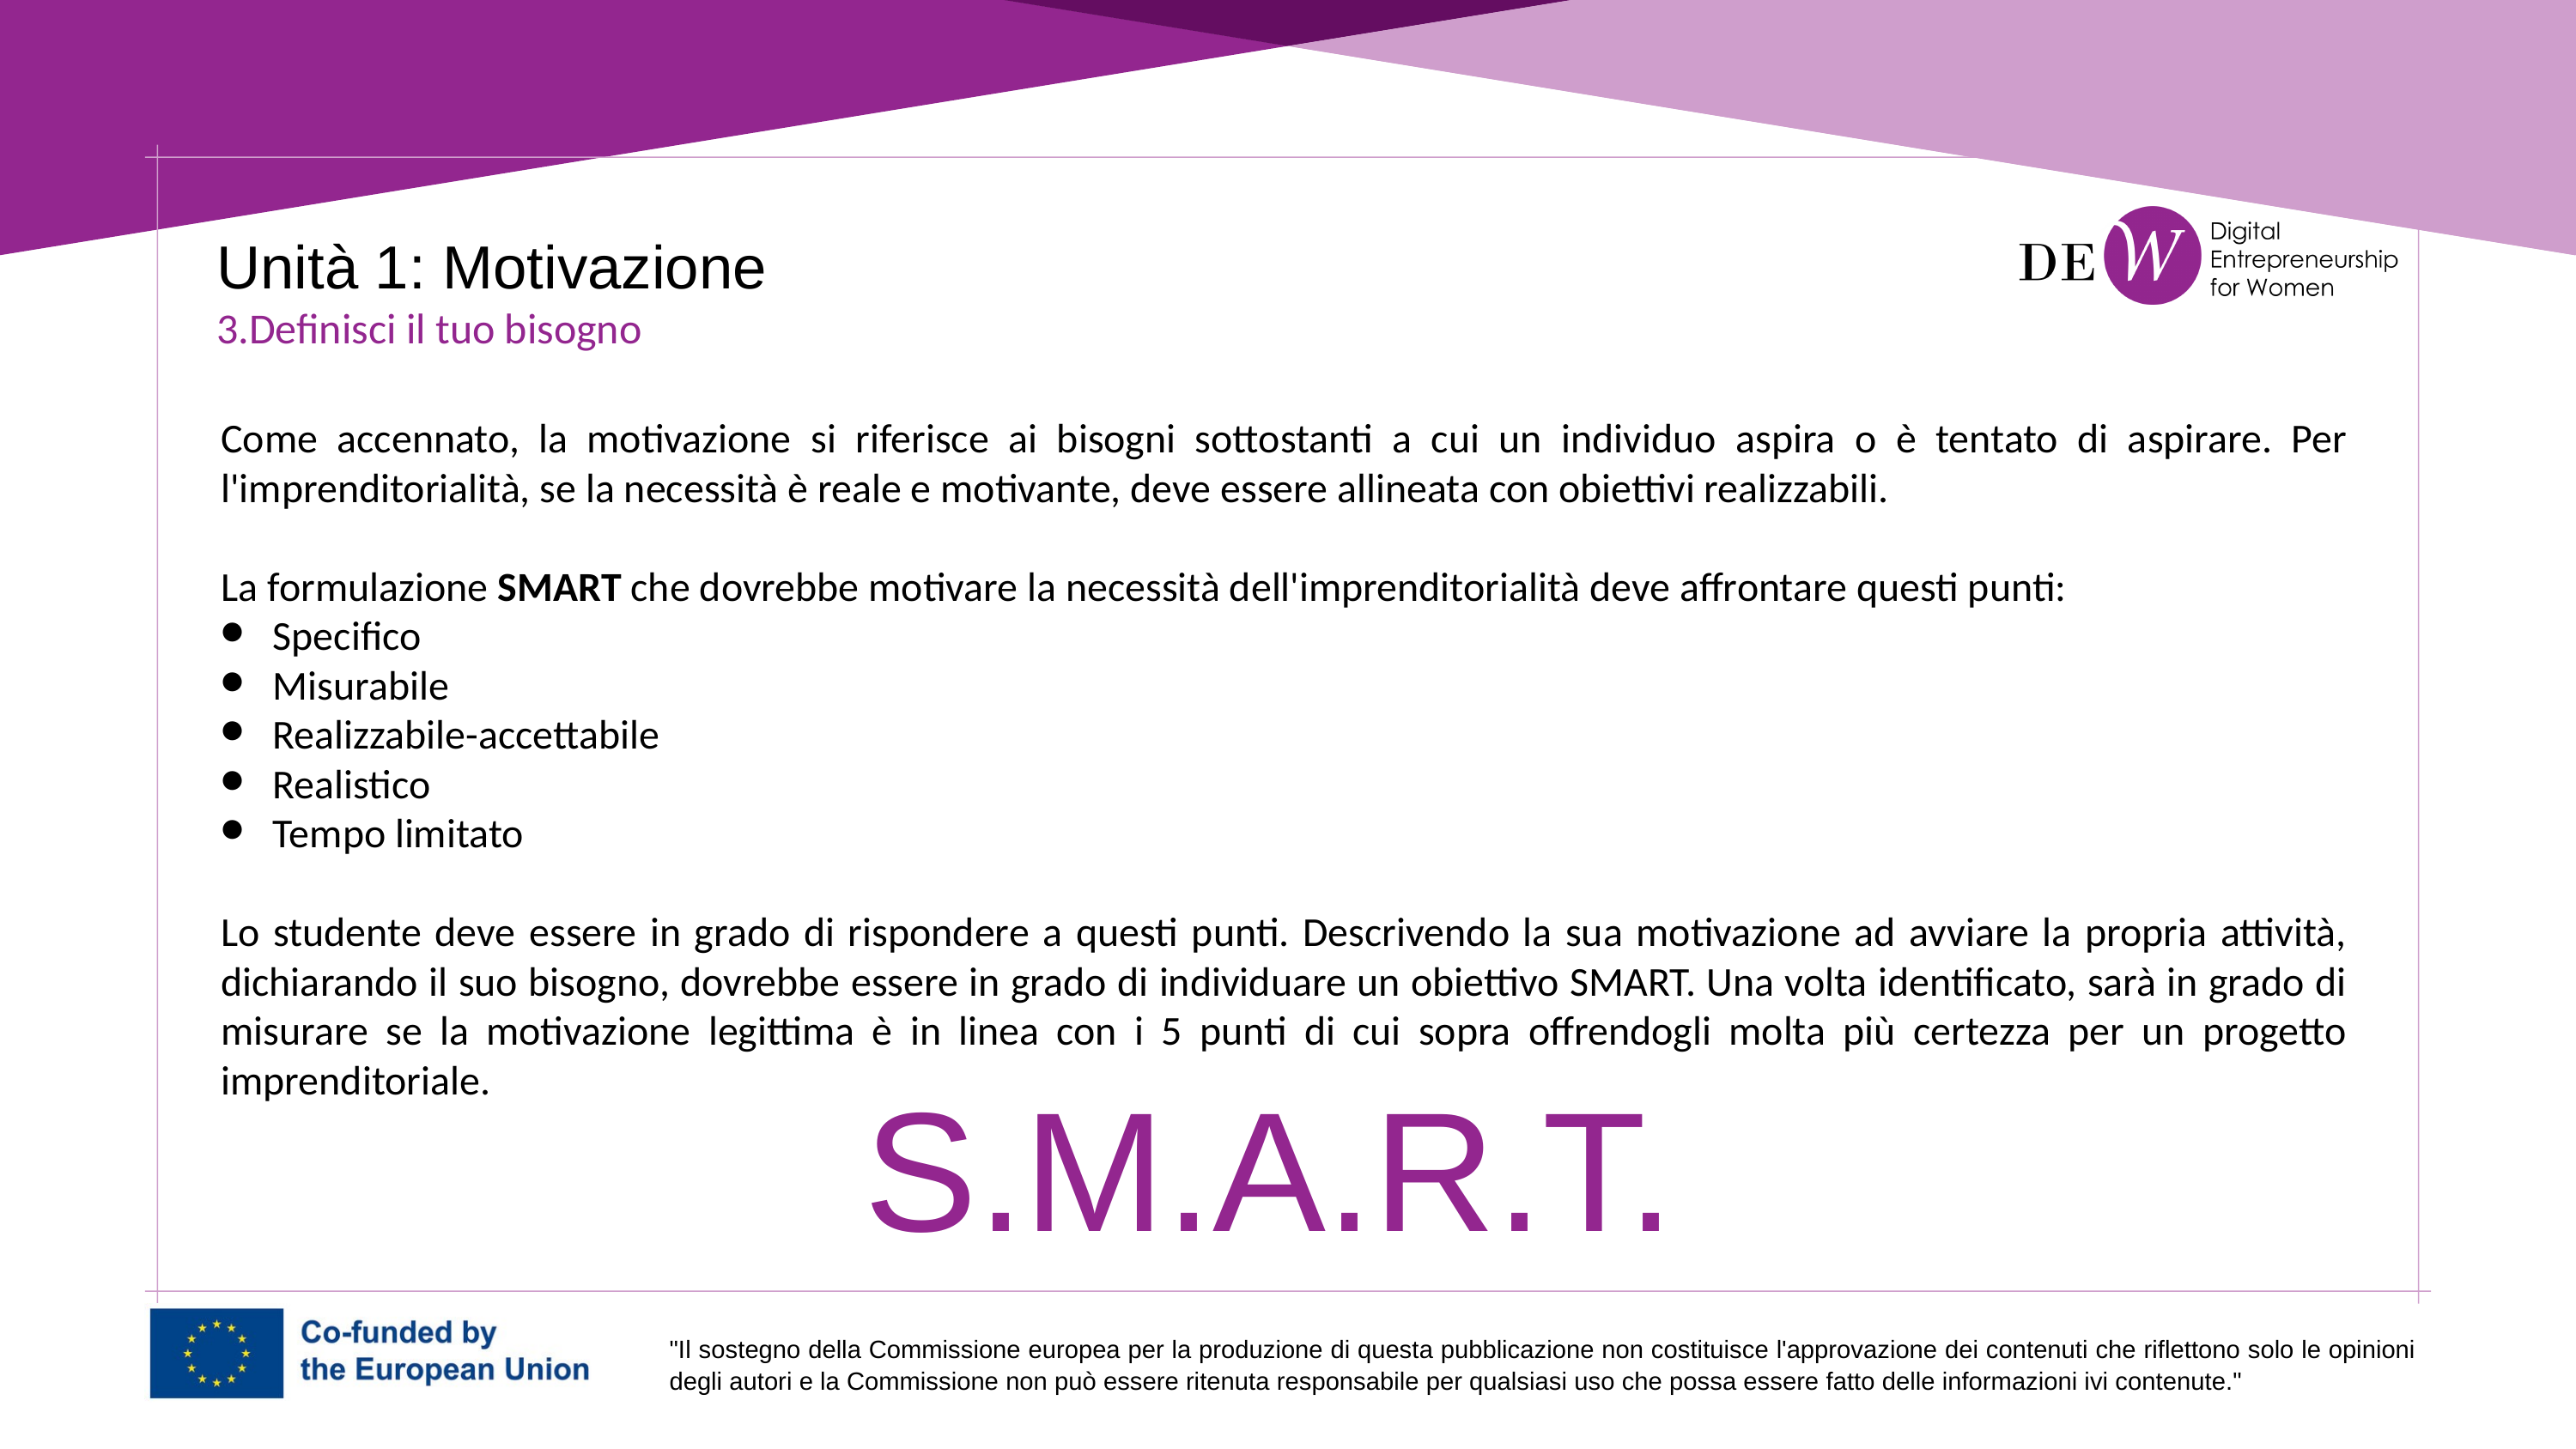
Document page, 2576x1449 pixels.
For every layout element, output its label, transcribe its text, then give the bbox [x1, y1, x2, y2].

text_box Come accennato, la motivazione si riferisce ai bisogni sottostanti a cui un individuo aspira o è tentato di aspirare. Per l'imprenditorialità, se la necessità è reale e motivante, deve essere allineata con obiettivi realizzabili. La formulazione SMART che dovrebbe motivare la necessità dell'imprenditorialità deve affrontare questi punti: Specifico Misurabile Realizzabile-accettabile Realistico Tempo limitato Lo studente deve essere in grado di rispondere a questi punti. Descrivendo la sua motivazione ad avviare la propria attività, dichiarando il suo bisogno, dovrebbe essere in grado di individuare un obiettivo SMART. Una volta identificato, sarà in grado di misurare se la motivazione legittima è in linea con i 5 punti di cui sopra offrendogli molta più certezza per un progetto imprenditoriale. [195, 405, 2364, 1258]
picture [144, 1303, 596, 1403]
text_box Unità 1: Motivazione 3.Definisci il tuo bisogno [204, 221, 1992, 359]
text_box S.M.A.R.T. [851, 1048, 1725, 1279]
picture [2017, 206, 2405, 305]
